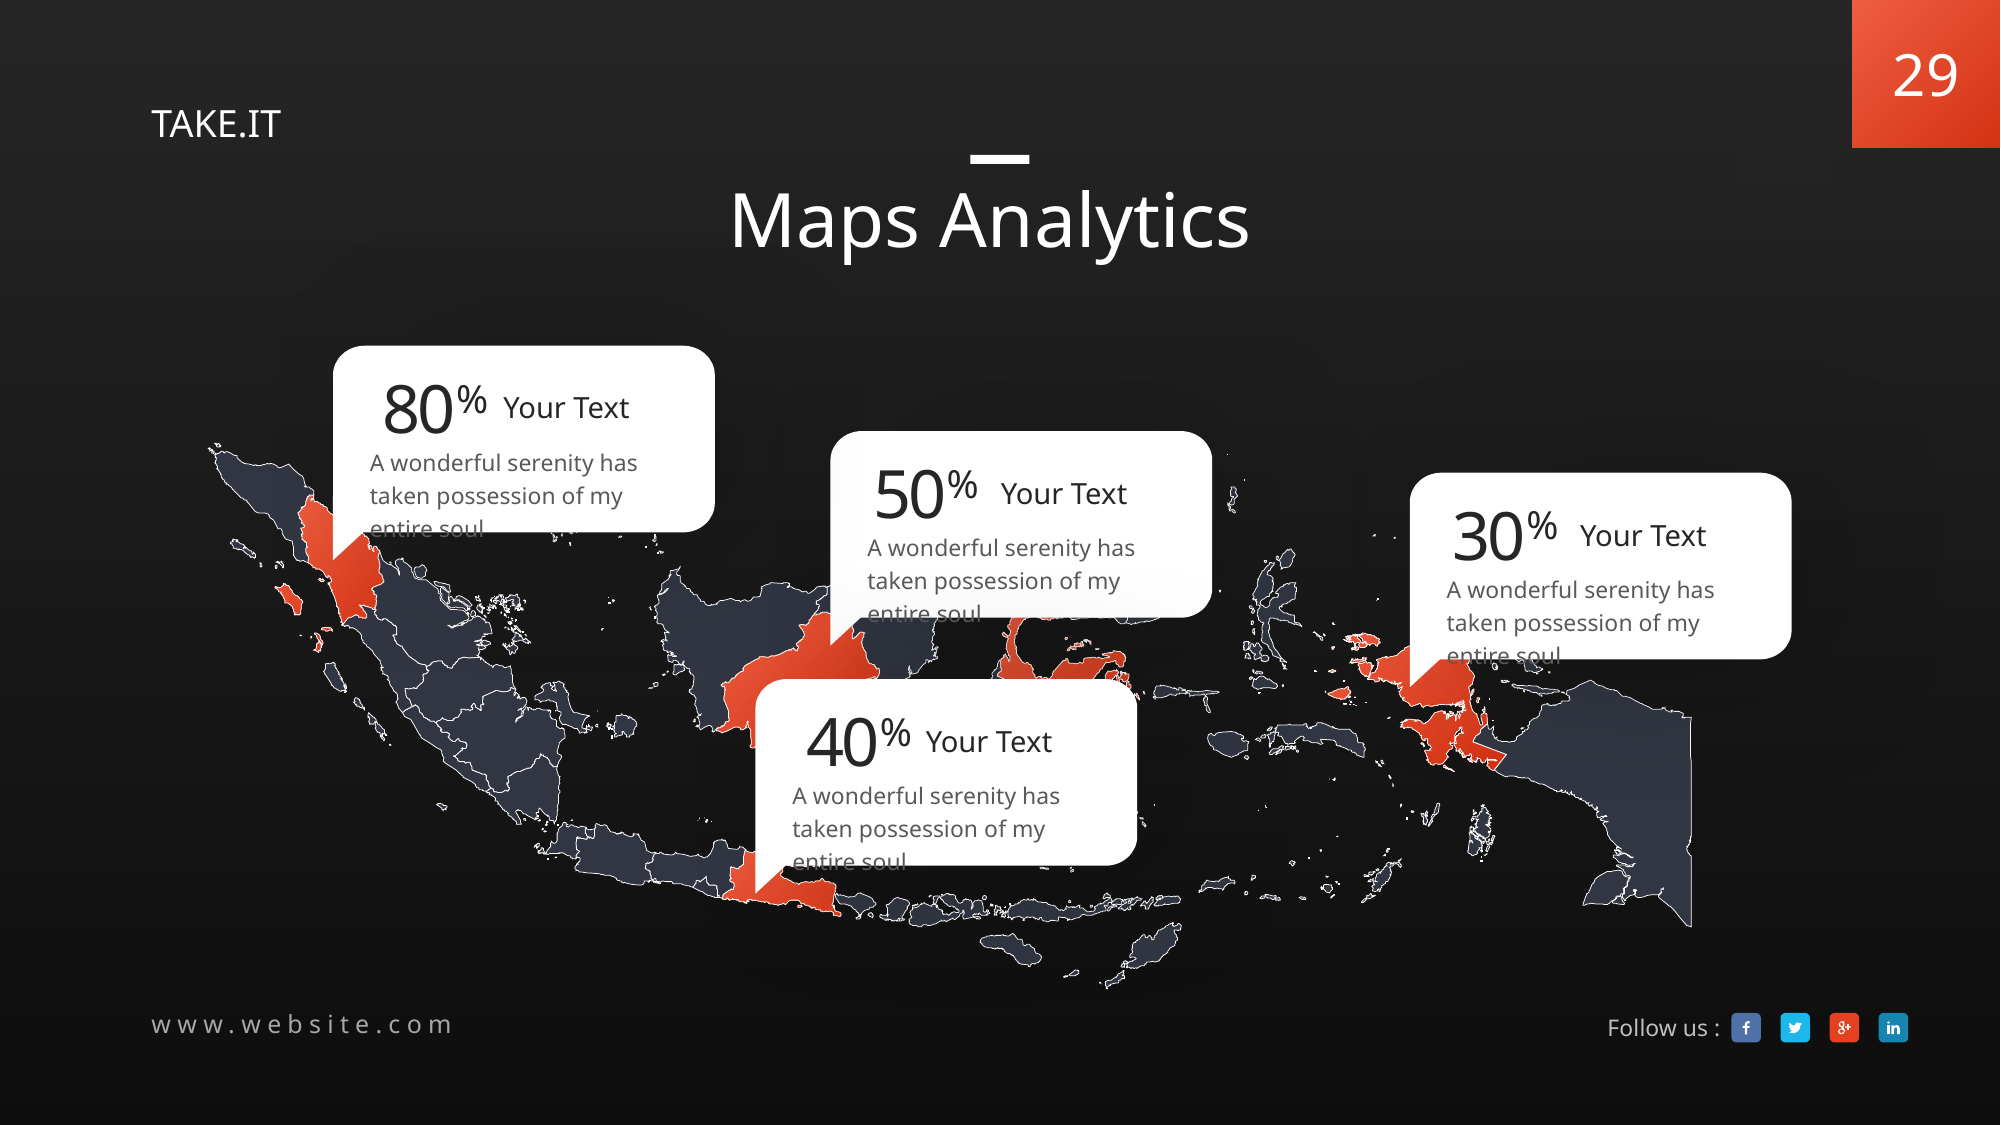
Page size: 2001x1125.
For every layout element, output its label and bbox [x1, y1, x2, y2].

text_box [1409, 472, 1792, 688]
text_box [830, 431, 1213, 646]
text_box [332, 345, 715, 561]
text_box [339, 154, 1660, 272]
text_box [208, 443, 1692, 989]
text_box [755, 678, 1138, 894]
